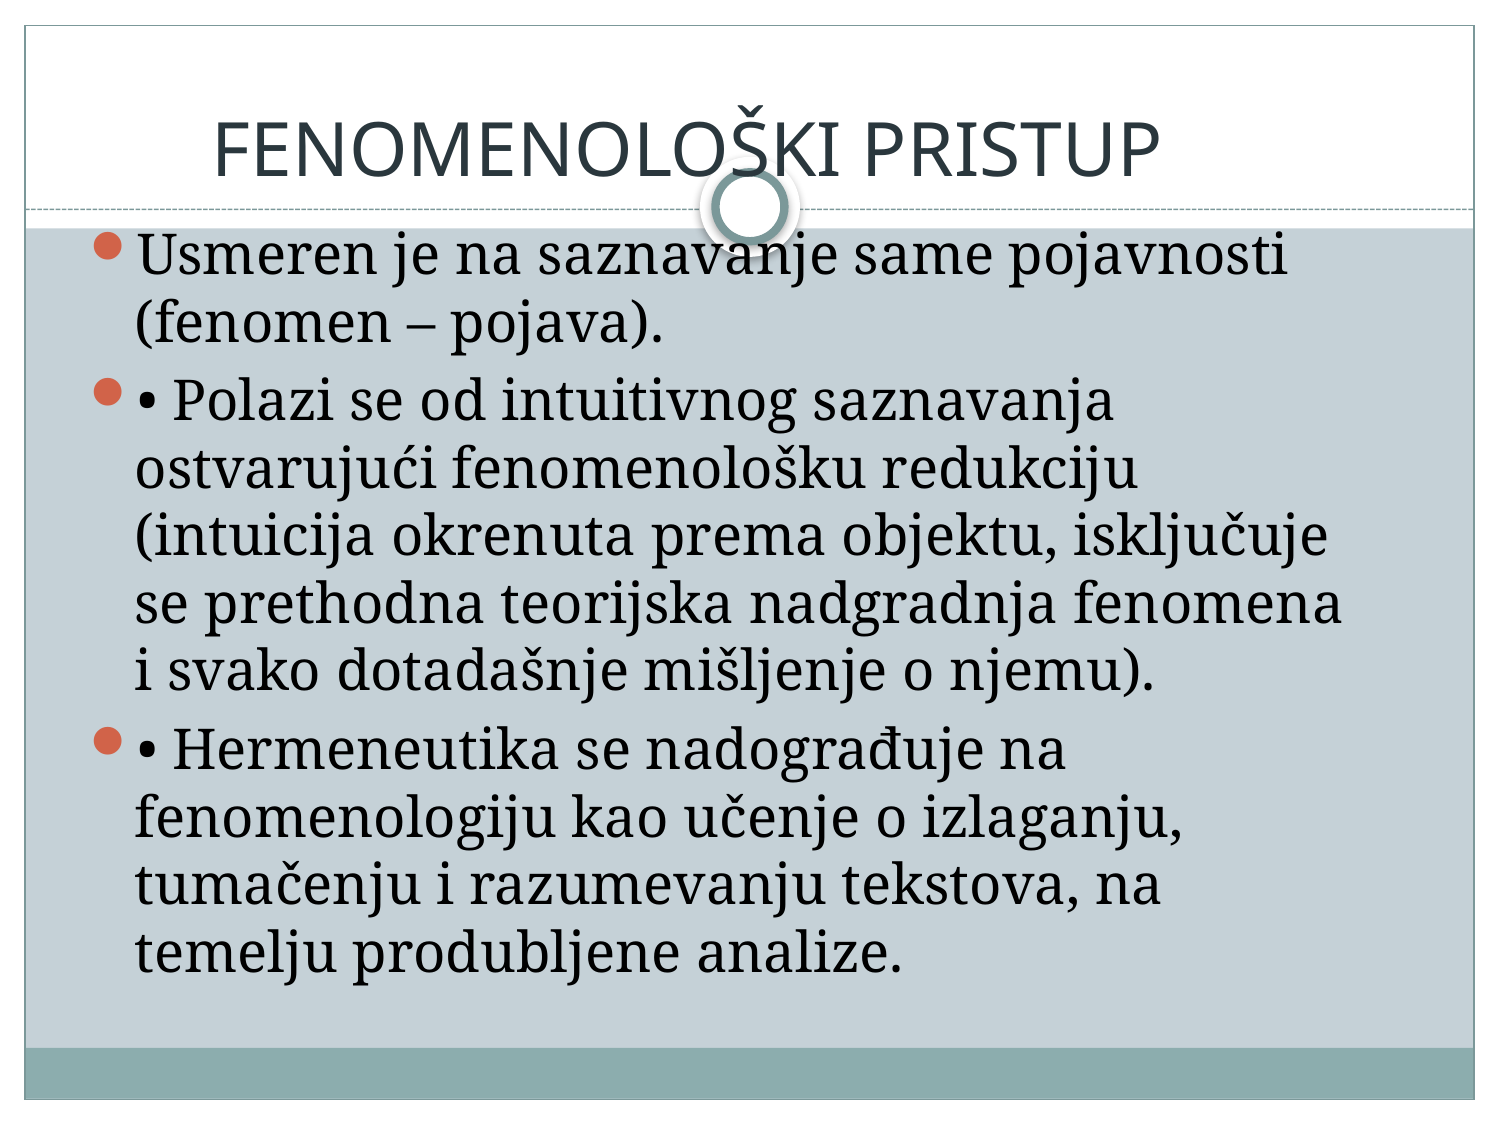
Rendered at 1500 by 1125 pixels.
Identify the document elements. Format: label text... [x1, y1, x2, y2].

title FENOMENOLOŠKI PRISTUP [75, 45, 1300, 200]
list Usmeren je na saznavanje same pojavnosti (fenomen – pojava). • Polazi se od intuitivnog saznavanja ostvarujući fenomenološku redukciju (intuicija okrenuta prema objektu, isključuje se prethodna teorijska nadgradnja fenomena i svako dotadašnje mišljenje o njemu). • Hermeneutika se nadograđuje na fenomenologiju kao učenje o izlaganju, tumačenju i razumevanju tekstova, na temelju produbljene analize. [75, 210, 1383, 1005]
